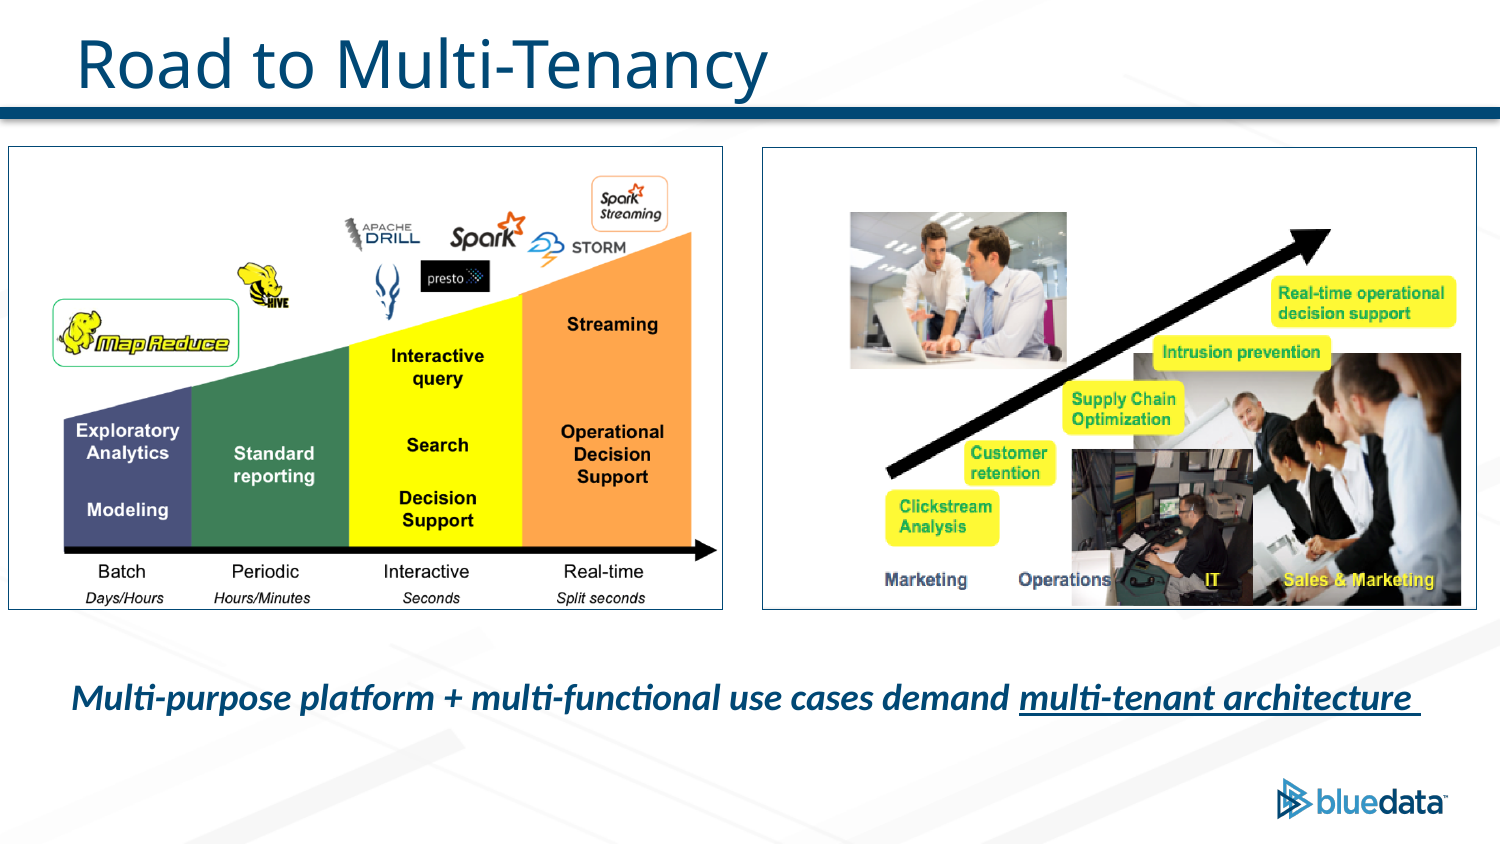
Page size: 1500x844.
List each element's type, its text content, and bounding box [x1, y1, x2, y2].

picture [0, 119, 1500, 844]
title Road to Multi-Tenancy [75, 21, 1425, 163]
picture [0, 0, 1500, 107]
text_box Multi-purpose platform + multi-functional use cases demand multi-tenant architecture [56, 666, 1469, 726]
